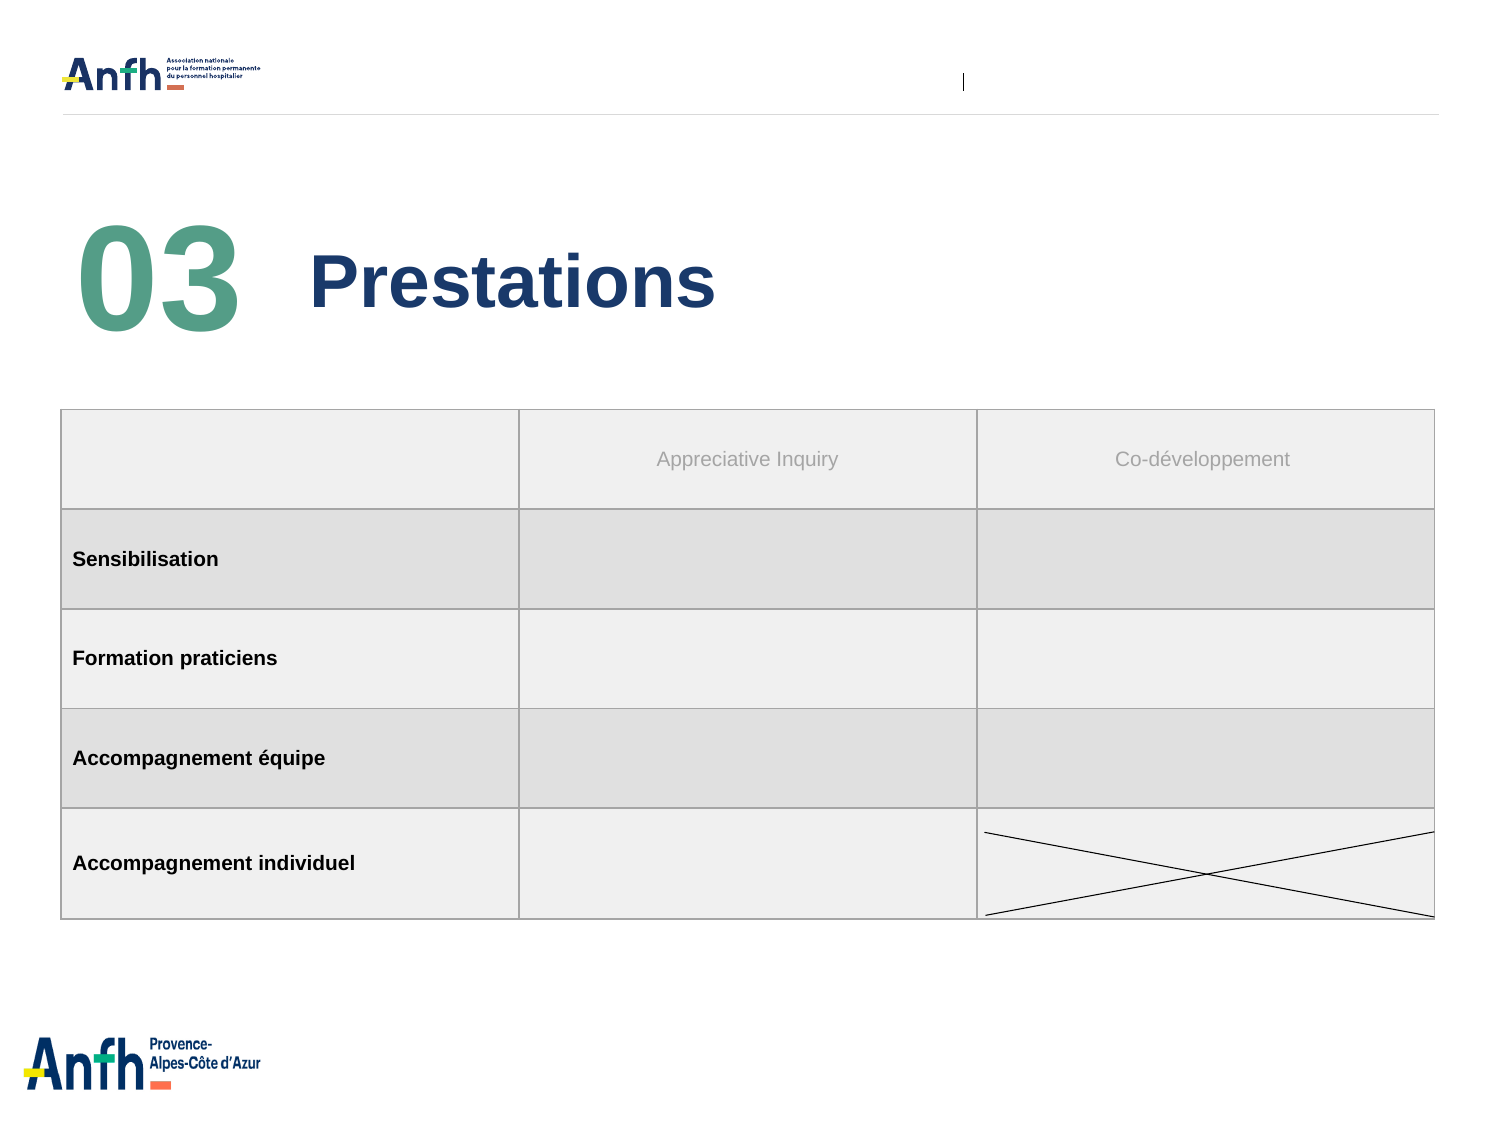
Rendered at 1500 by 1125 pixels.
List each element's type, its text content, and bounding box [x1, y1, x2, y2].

table_cell [978, 709, 1434, 807]
table_cell [520, 510, 976, 608]
text_box Prestations [295, 225, 775, 330]
text_box 03 [61, 172, 295, 368]
table_cell [520, 610, 976, 708]
list [82, 223, 1490, 919]
table_cell Accompagnement individuel [62, 809, 518, 918]
table_header Appreciative Inquiry [520, 410, 976, 508]
table_cell Formation praticiens [62, 610, 518, 708]
picture [17, 1020, 264, 1103]
table_header Co-développement [978, 410, 1434, 508]
table_cell [978, 510, 1434, 608]
table_cell Accompagnement équipe [62, 709, 518, 807]
table_cell [978, 809, 1434, 918]
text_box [985, 831, 1435, 916]
table_header [62, 410, 518, 508]
table_cell Sensibilisation [62, 510, 518, 608]
table_cell [978, 610, 1434, 708]
table_cell [520, 709, 976, 807]
table_cell [520, 809, 976, 918]
